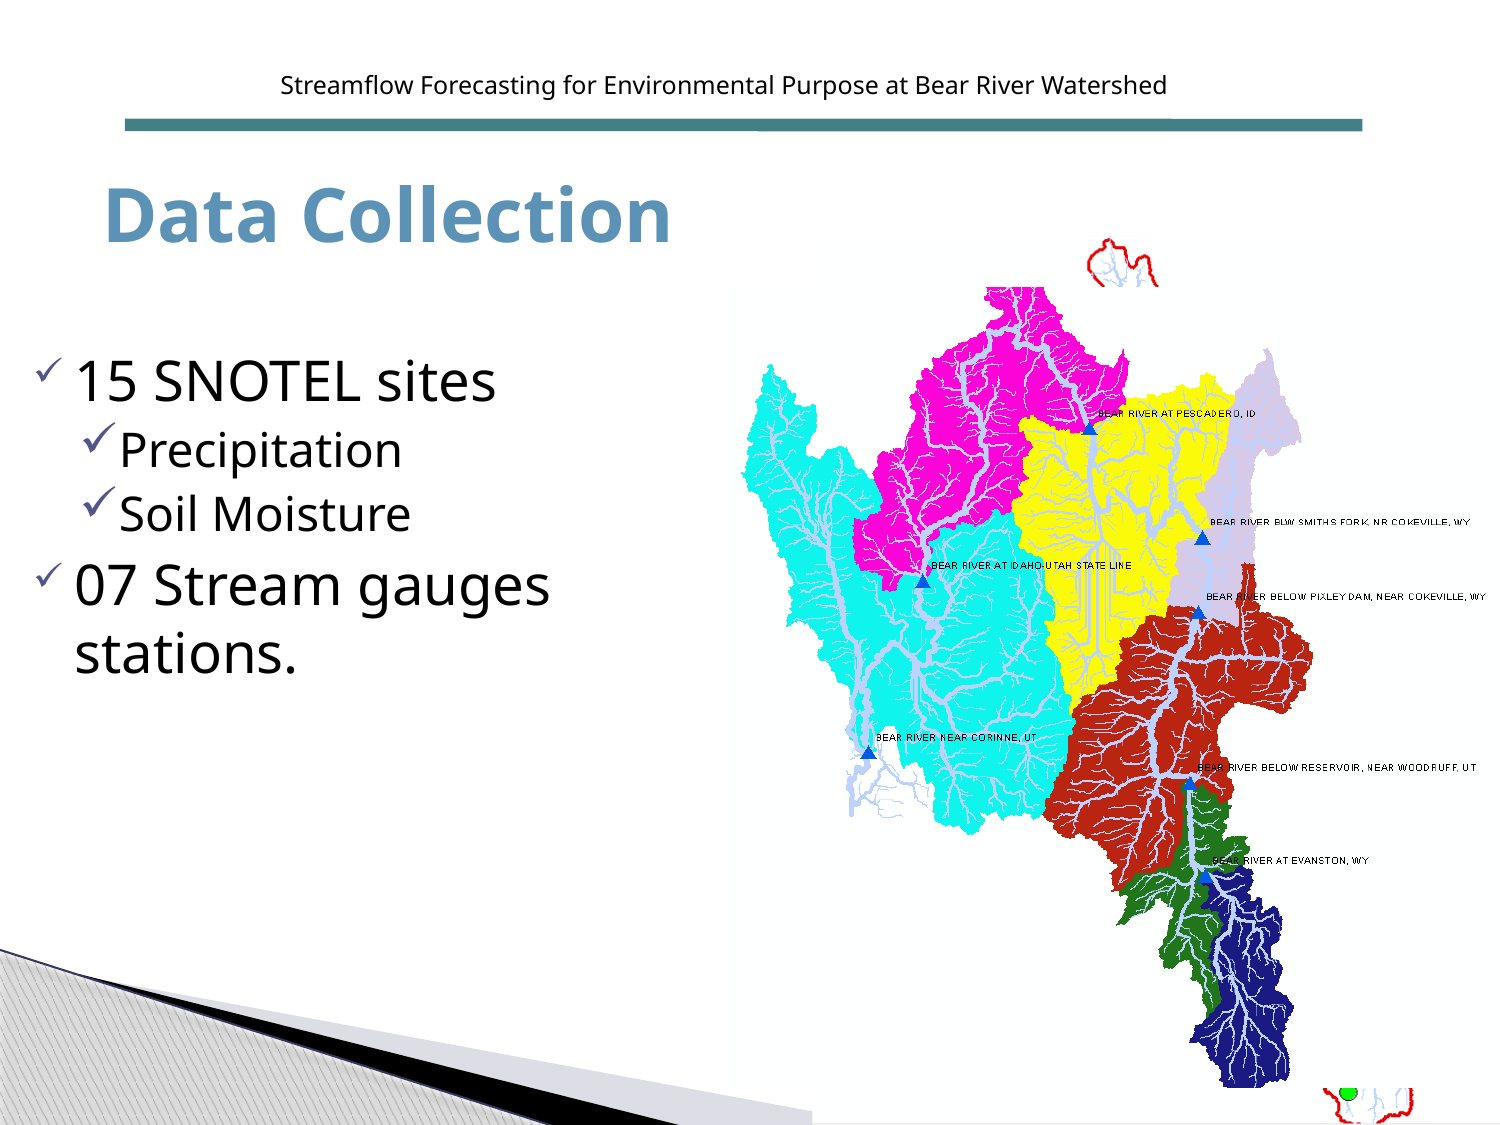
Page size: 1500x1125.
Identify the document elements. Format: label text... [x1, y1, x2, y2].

title Data Collection [87, 137, 1438, 288]
list 15 SNOTEL sites Precipitation Soil Moisture 07 Stream gauges stations. [0, 337, 720, 688]
picture [726, 236, 1500, 1125]
